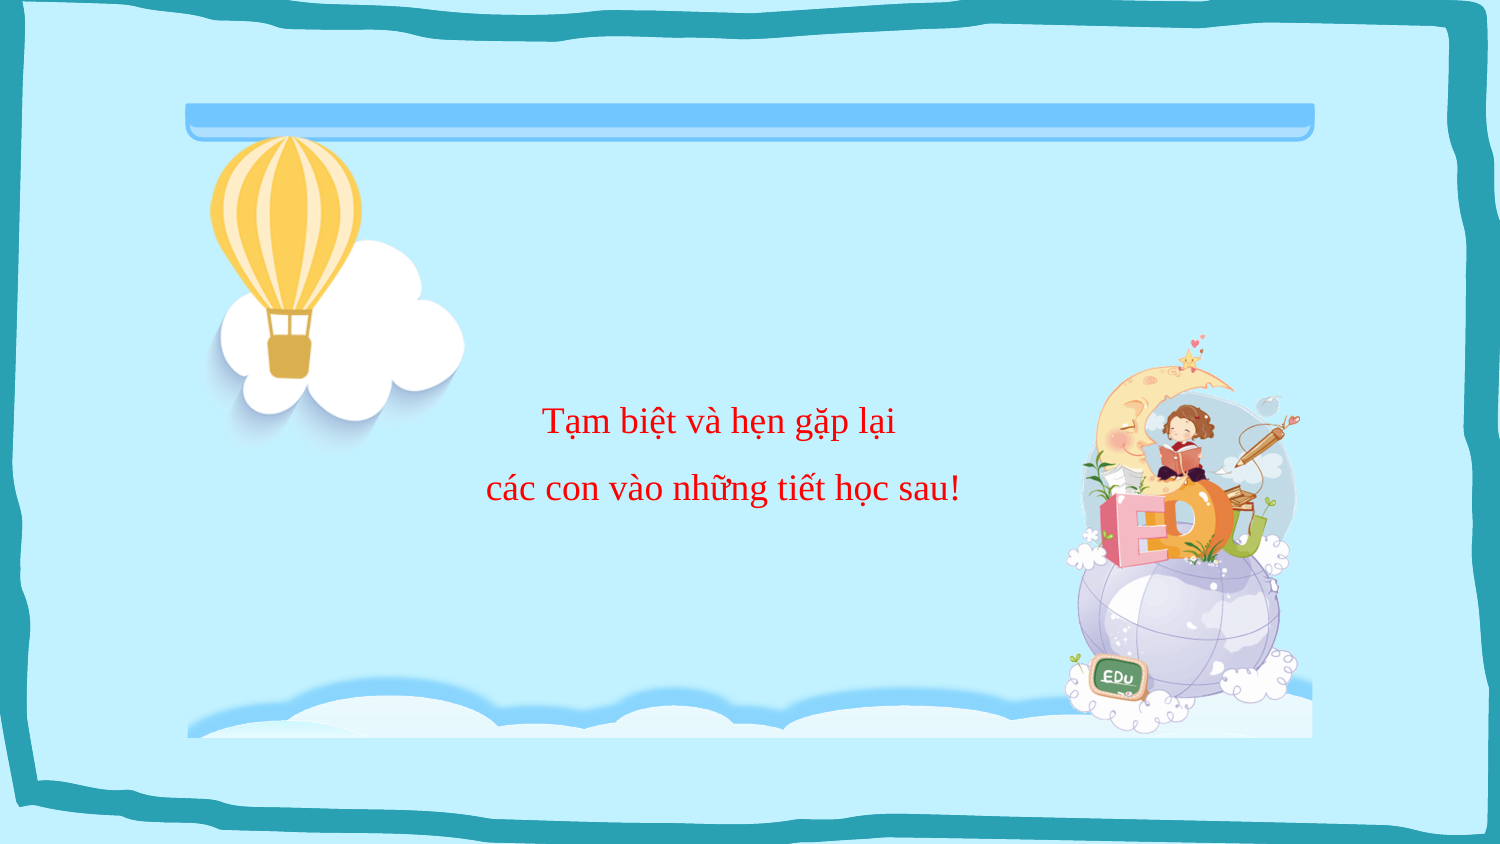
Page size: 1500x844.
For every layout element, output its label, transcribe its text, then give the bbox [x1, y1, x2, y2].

picture [200, 135, 465, 461]
picture [187, 334, 1313, 739]
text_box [187, 105, 1313, 140]
text_box Tạm biệt và hẹn gặp lại các con vào những tiết học sau! [371, 366, 1059, 516]
